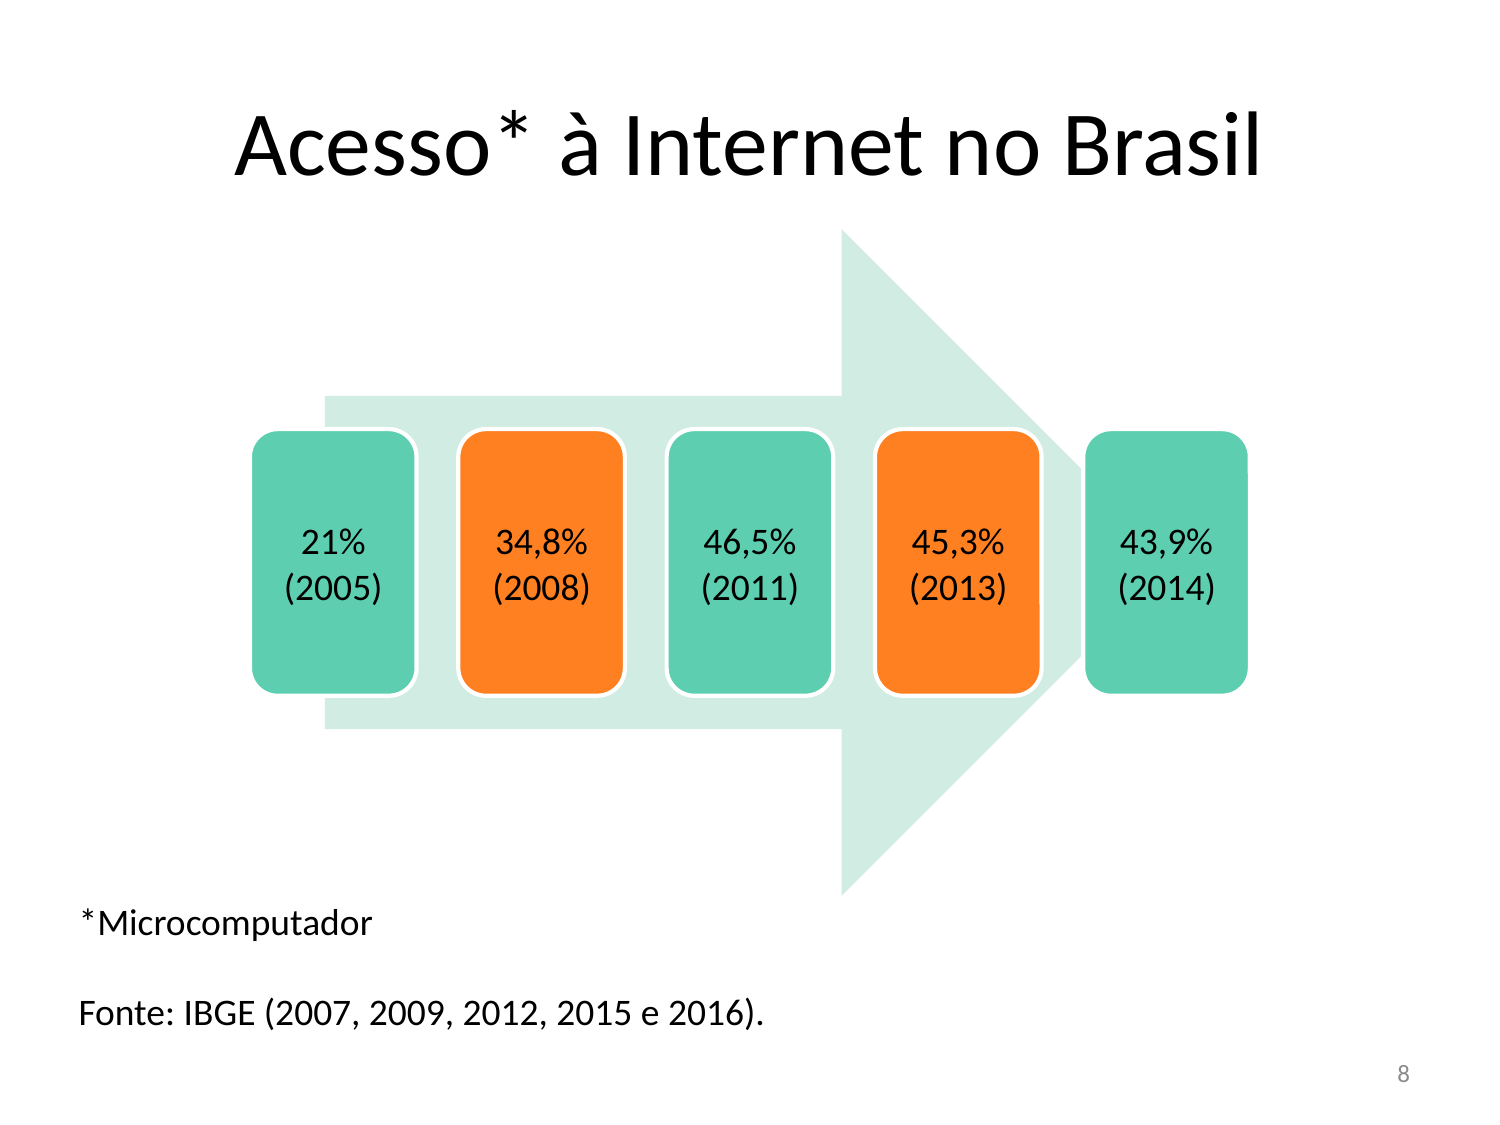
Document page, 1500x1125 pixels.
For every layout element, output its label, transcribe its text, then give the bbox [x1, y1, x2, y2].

slide_number 8 [1074, 1042, 1425, 1103]
title Acesso* à Internet no Brasil [75, 45, 1425, 233]
text_box *Microcomputador Fonte: IBGE (2007, 2009, 2012, 2015 e 2016). [63, 890, 827, 1041]
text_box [249, 228, 1251, 897]
